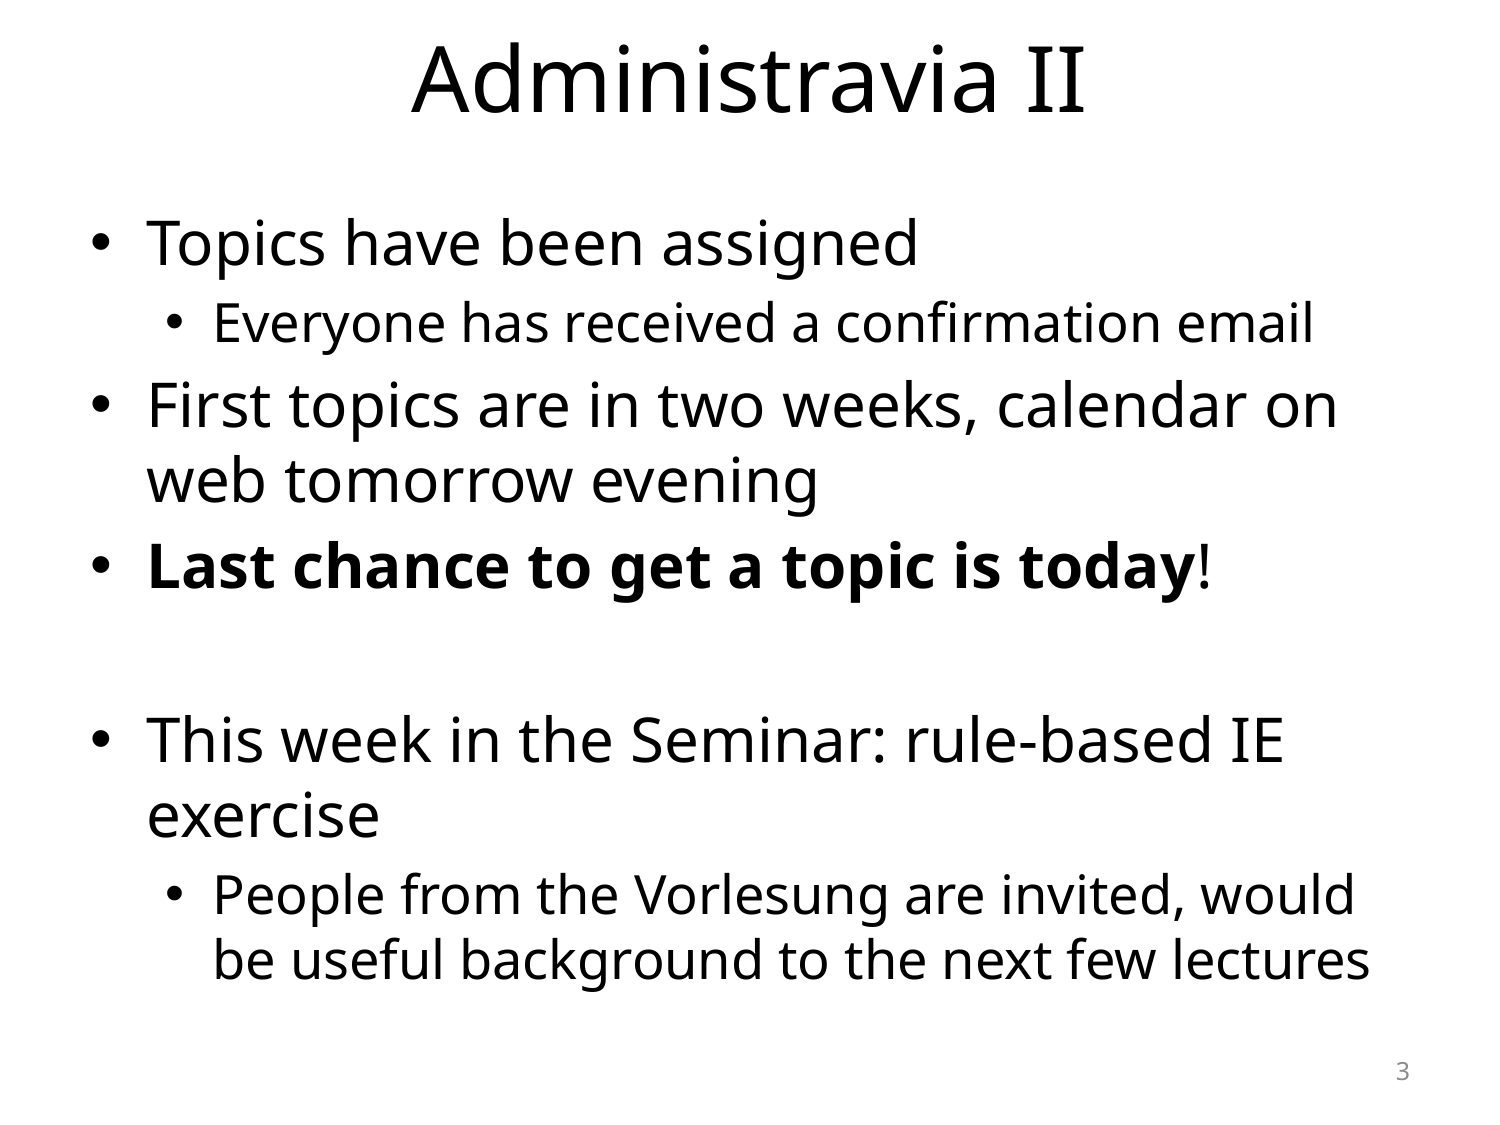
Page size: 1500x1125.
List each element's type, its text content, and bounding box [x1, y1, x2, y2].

list Topics have been assigned Everyone has received a confirmation email First topics are in two weeks, calendar on web tomorrow evening Last chance to get a topic is today! This week in the Seminar: rule-based IE exercise People from the Vorlesung are invited, would be useful background to the next few lectures [75, 195, 1425, 1011]
slide_number 3 [1074, 1042, 1425, 1103]
title Administravia II [75, 0, 1425, 152]
